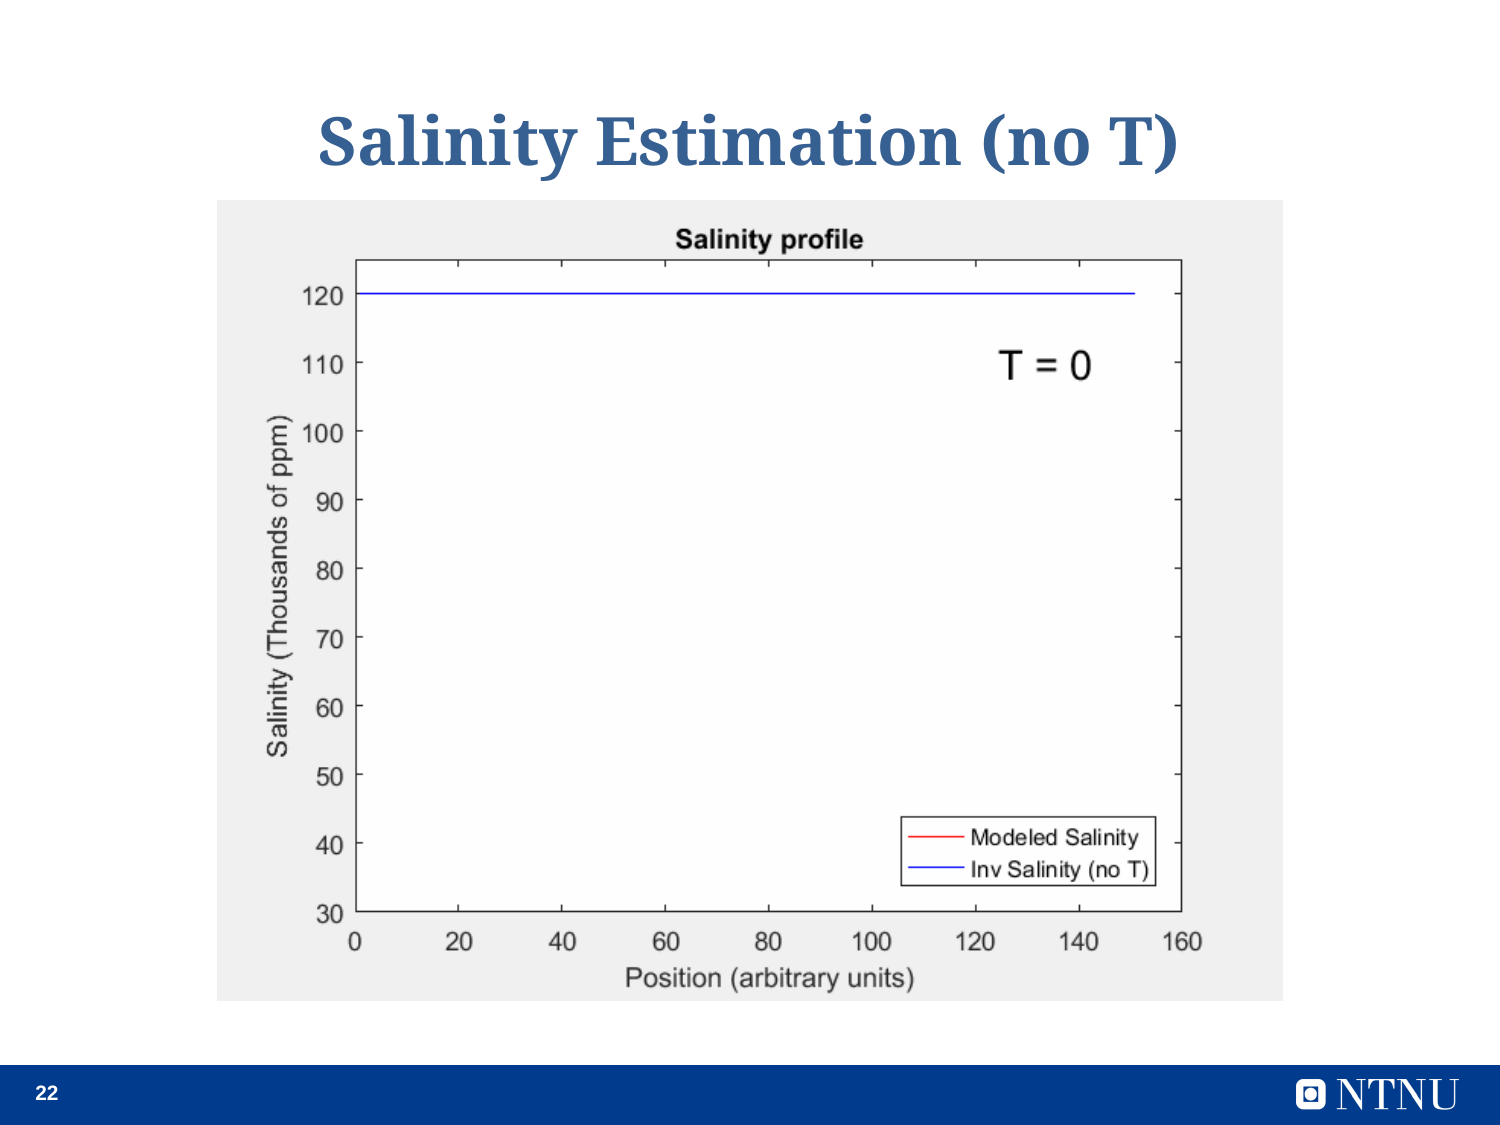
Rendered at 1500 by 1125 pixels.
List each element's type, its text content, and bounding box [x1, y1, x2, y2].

picture [216, 200, 1284, 1001]
title Salinity Estimation (no T) [75, 45, 1425, 233]
picture [0, 1065, 1500, 1125]
